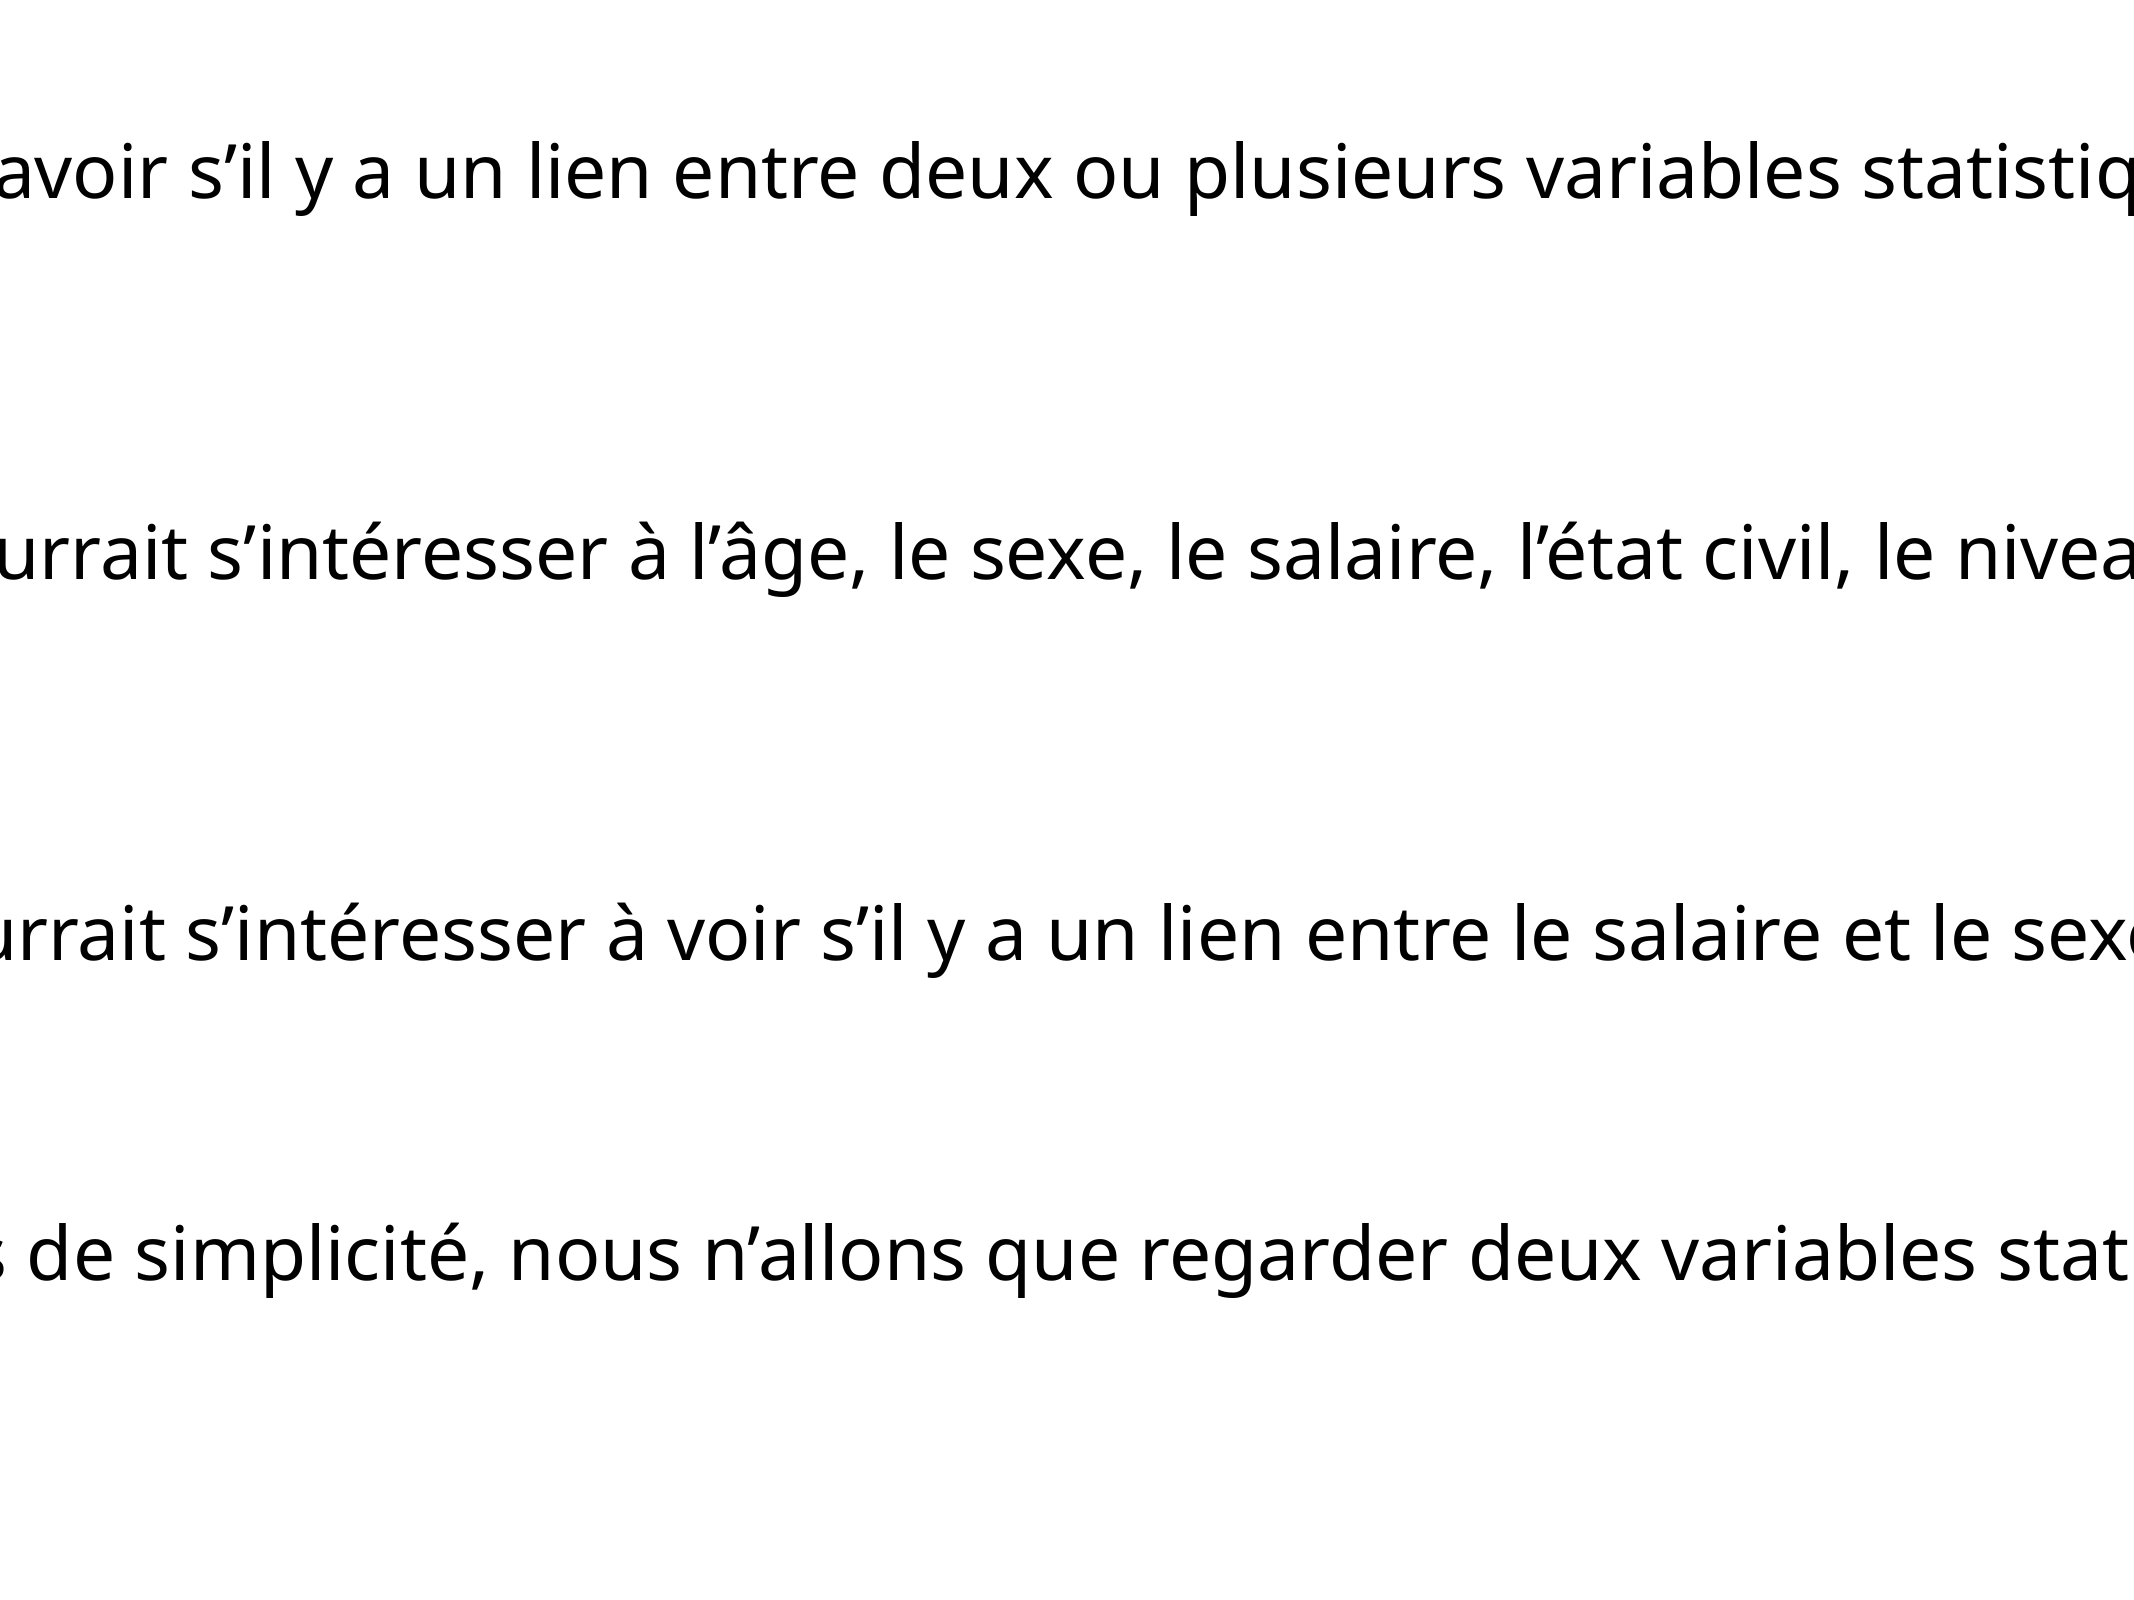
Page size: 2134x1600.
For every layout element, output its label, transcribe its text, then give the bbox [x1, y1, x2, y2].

text_box Par exemple, si on fait une enquête on pourrait s’intéresser à l’âge, le sexe, le salaire, l’état civil, le niveau de scolarité, la langue maternelle, etc. [0, 496, 2134, 603]
text_box Ensuite on pourrait s’intéresser à voir s’il y a un lien entre le salaire et le sexe par exemple. [0, 877, 2134, 984]
text_box Il arrive souvent qu’on veuille savoir s’il y a un lien entre deux ou plusieurs variables statistiques sur une même population. [0, 115, 2134, 222]
text_box Pour des raisons de simplicité, nous n’allons que regarder deux variables statistiques à la fois. [0, 1196, 2134, 1304]
